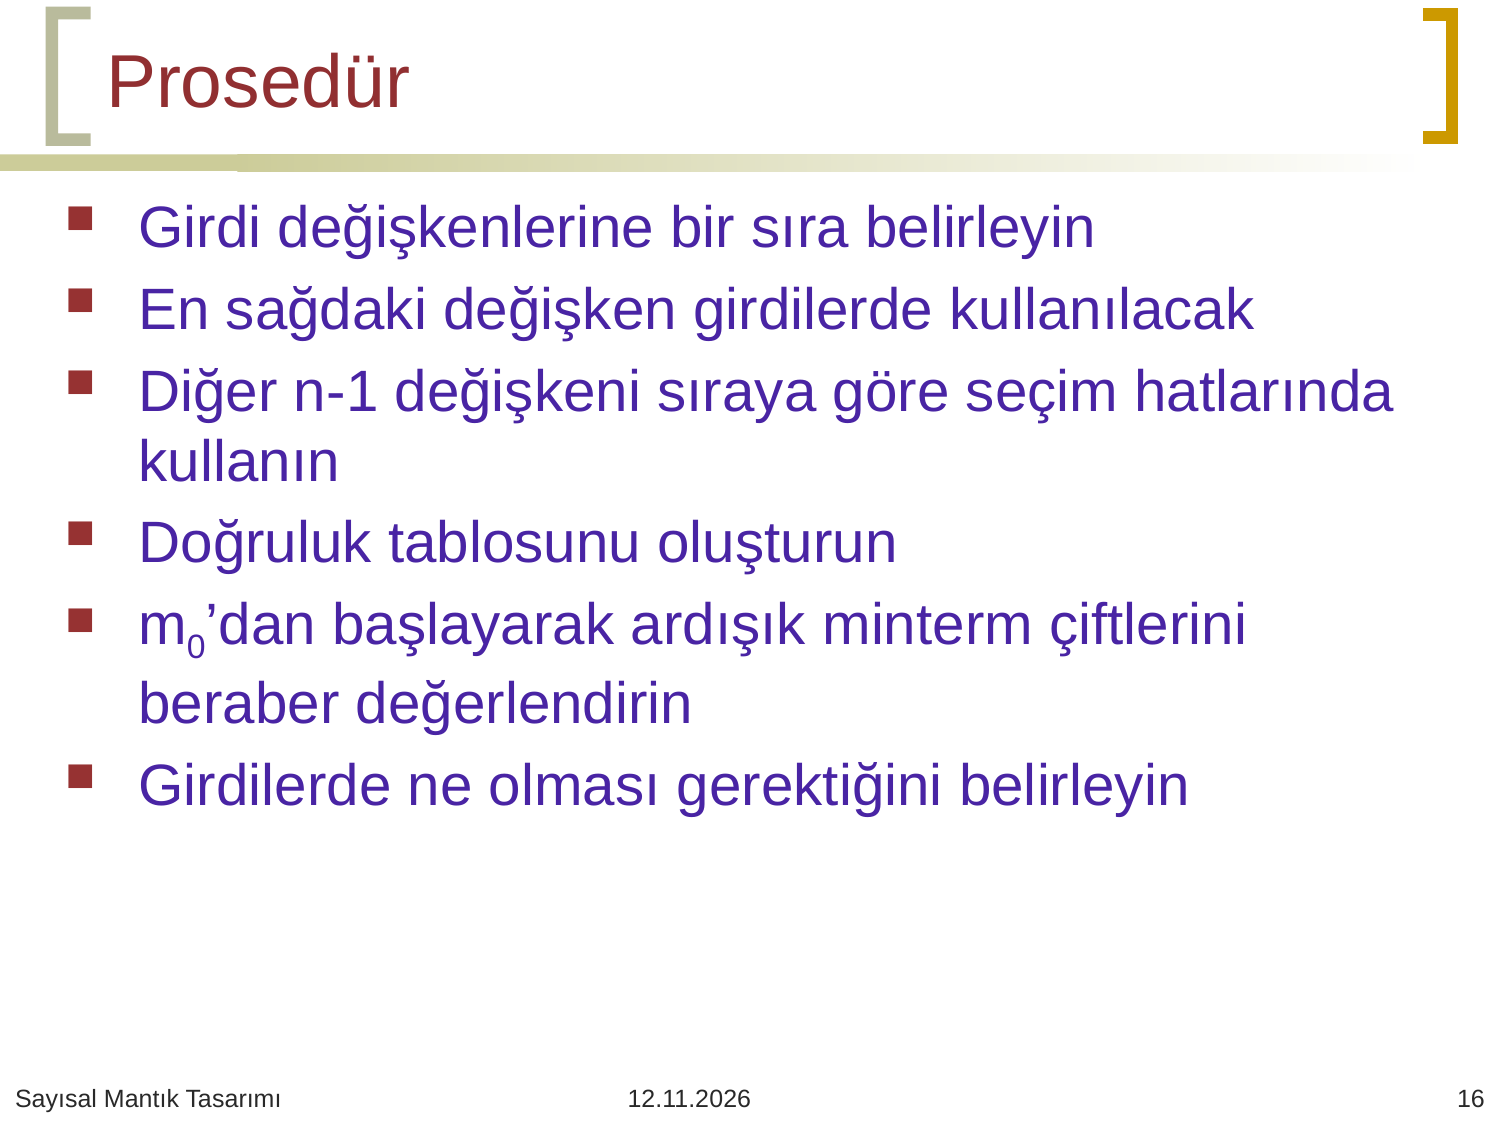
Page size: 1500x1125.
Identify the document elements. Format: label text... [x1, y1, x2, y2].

title Prosedür [91, 17, 1425, 130]
slide_number 16 [1187, 1074, 1500, 1125]
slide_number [612, 1074, 926, 1125]
footer Sayısal Mantık Tasarımı [0, 1074, 538, 1125]
list Girdi değişkenlerine bir sıra belirleyin En sağdaki değişken girdilerde kullanılacak Diğer n-1 değişkeni sıraya göre seçim hatlarında kullanın Doğruluk tablosunu oluşturun m0’dan başlayarak ardışık minterm çiftlerini beraber değerlendirin Girdilerde ne olması gerektiğini belirleyin [50, 181, 1463, 1063]
